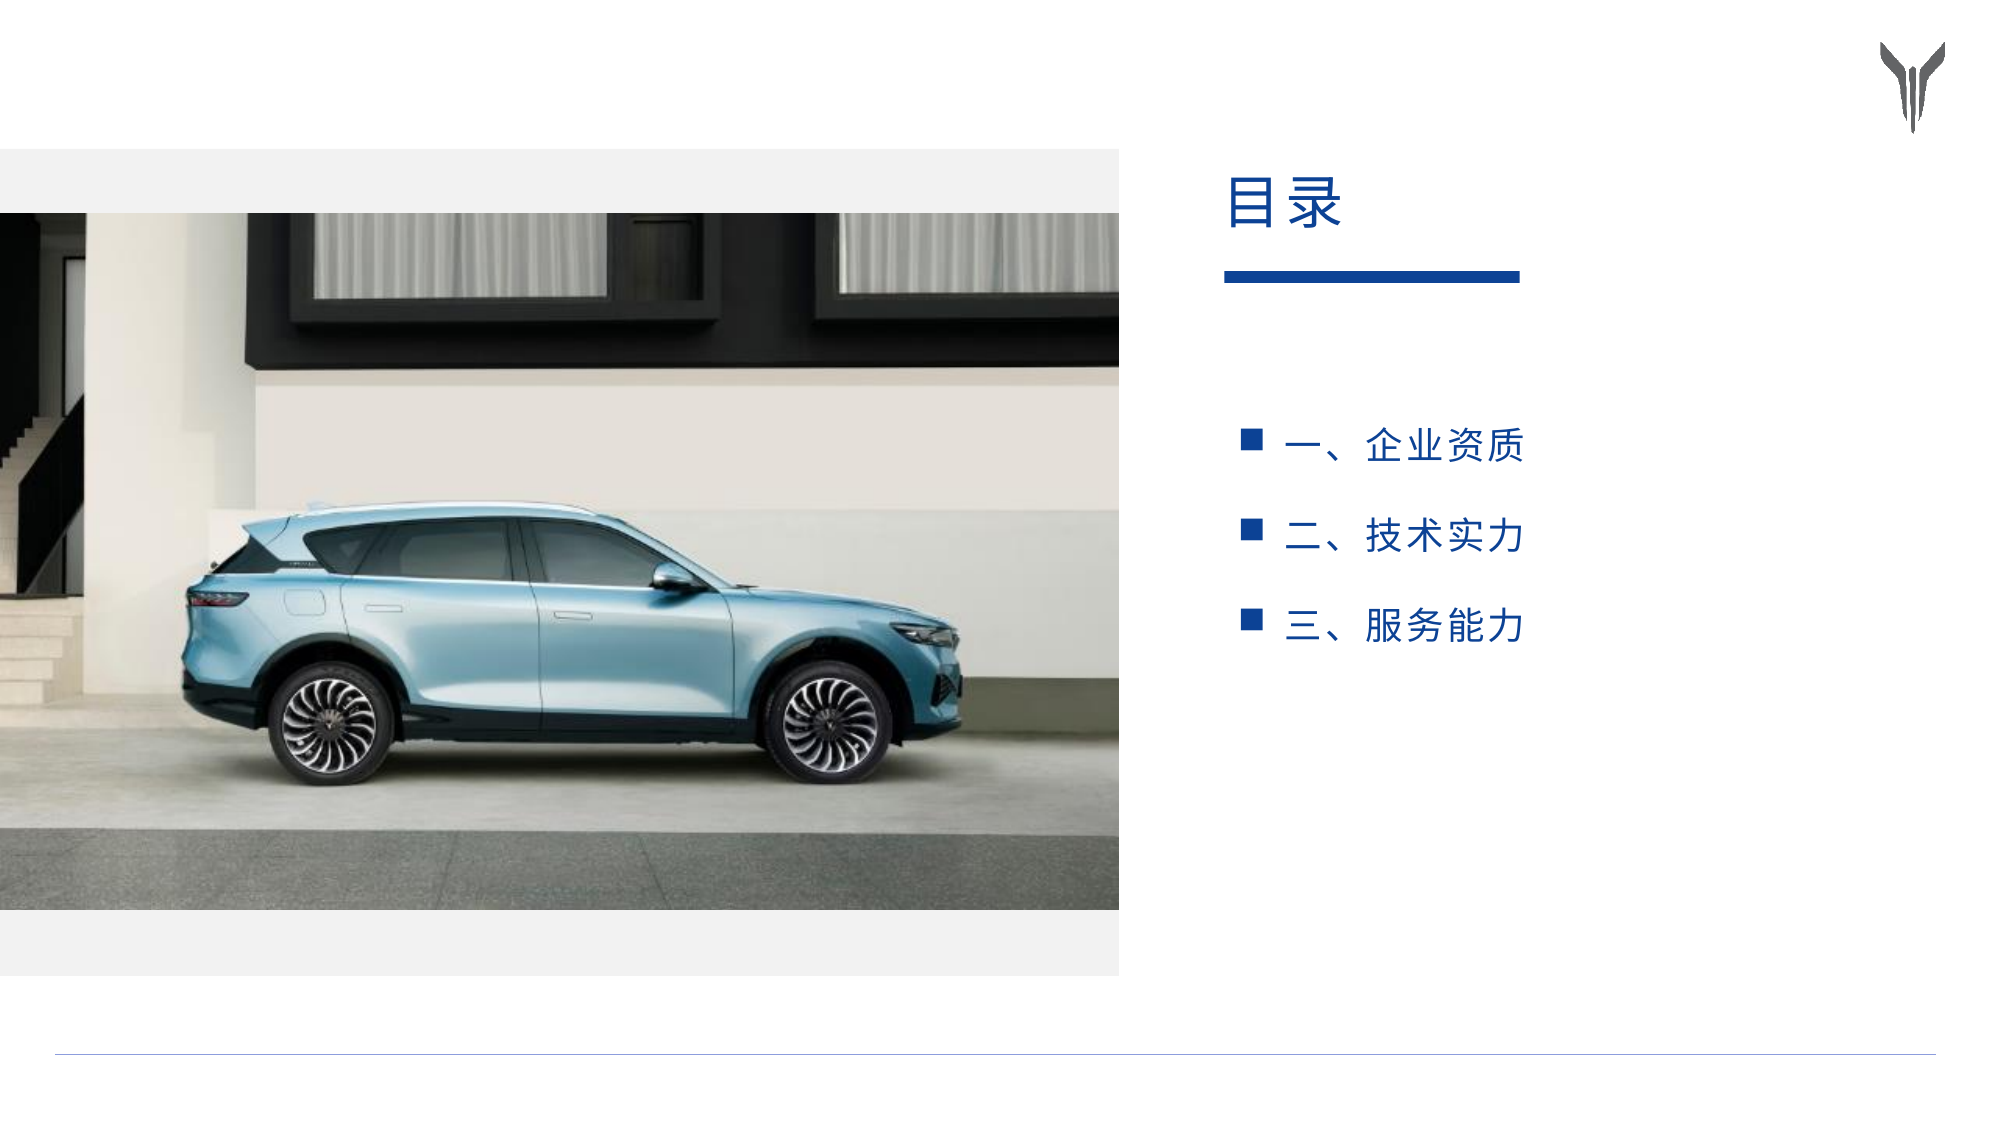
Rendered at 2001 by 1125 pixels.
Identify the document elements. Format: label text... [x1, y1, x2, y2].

picture [1855, 10, 1950, 165]
list 一、企业资质 二、技术实力 三、服务能力 [1222, 369, 1973, 692]
picture [0, 213, 1119, 910]
title 目录 [1222, 101, 1601, 301]
